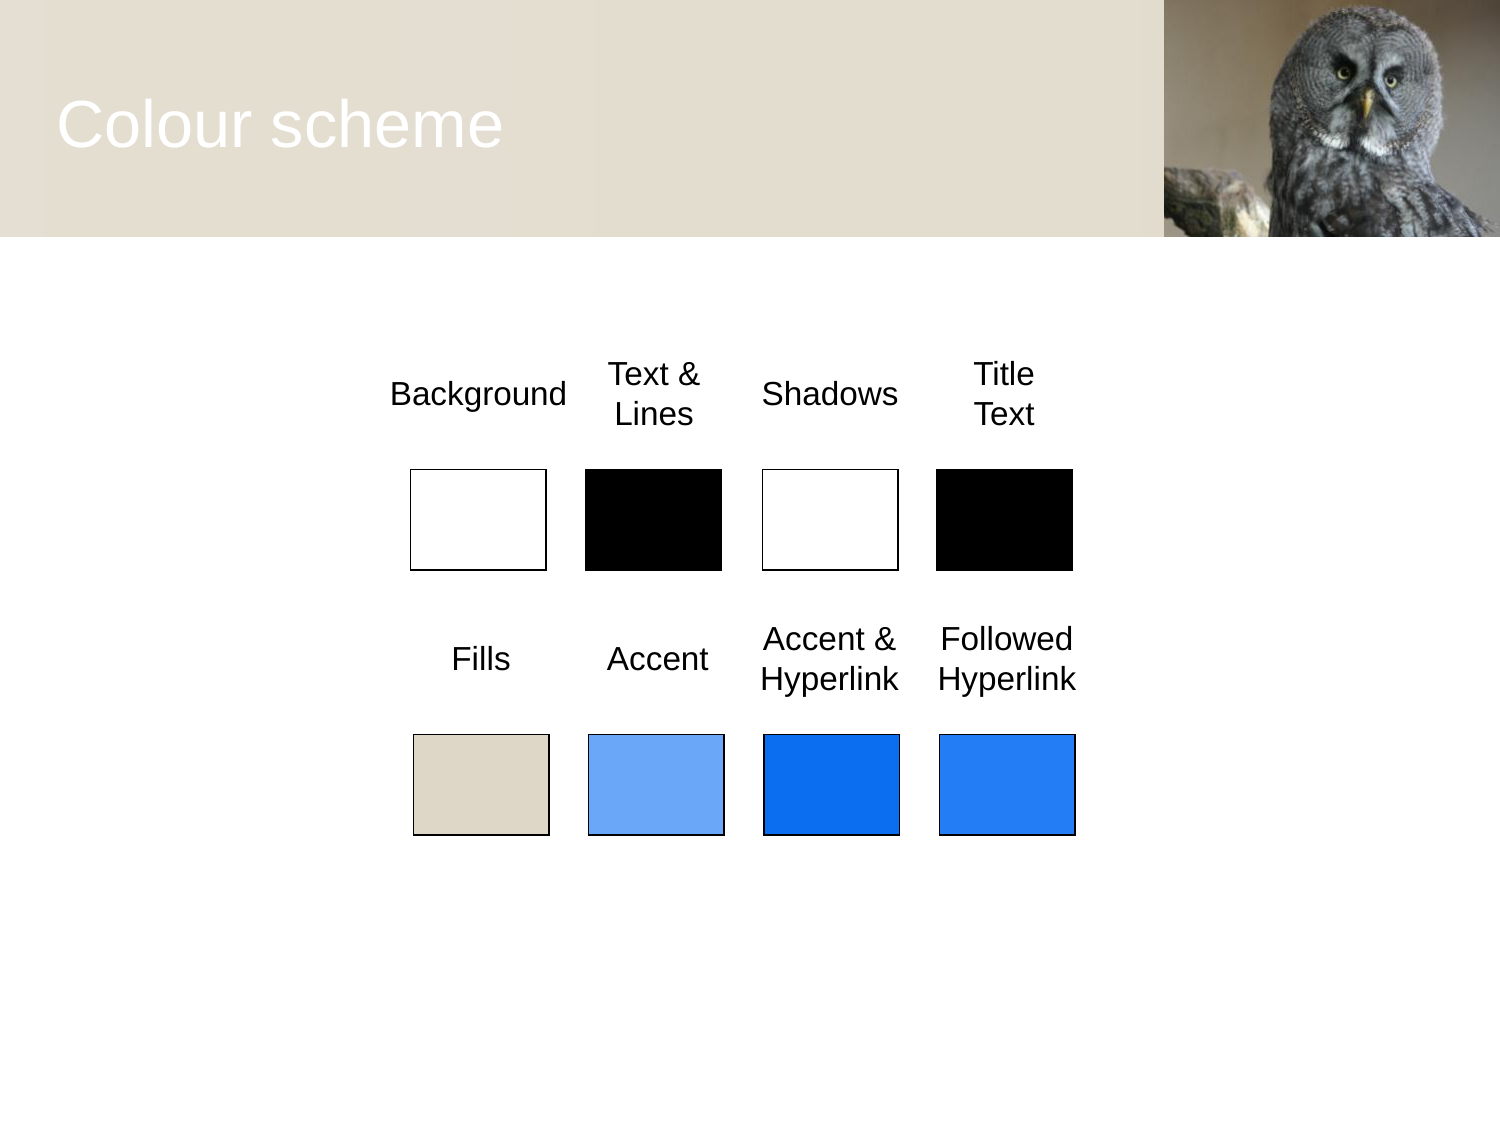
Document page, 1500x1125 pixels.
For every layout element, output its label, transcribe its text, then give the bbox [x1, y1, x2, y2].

title Colour scheme [41, 45, 1164, 197]
text_box [936, 469, 1073, 570]
text_box [410, 469, 547, 570]
text_box [762, 469, 899, 570]
text_box Accent & Hyperlink [745, 609, 914, 705]
text_box Followed Hyperlink [922, 609, 1092, 704]
text_box [585, 469, 722, 570]
text_box Background [374, 364, 583, 420]
text_box Accent [592, 629, 724, 685]
text_box [413, 734, 549, 835]
text_box Fills [436, 629, 526, 685]
text_box [763, 734, 900, 835]
text_box [939, 734, 1075, 835]
text_box Text & Lines [592, 344, 716, 440]
text_box Title Text [958, 344, 1050, 440]
text_box Shadows [746, 364, 914, 420]
text_box [588, 734, 725, 835]
picture [1164, 0, 1500, 237]
